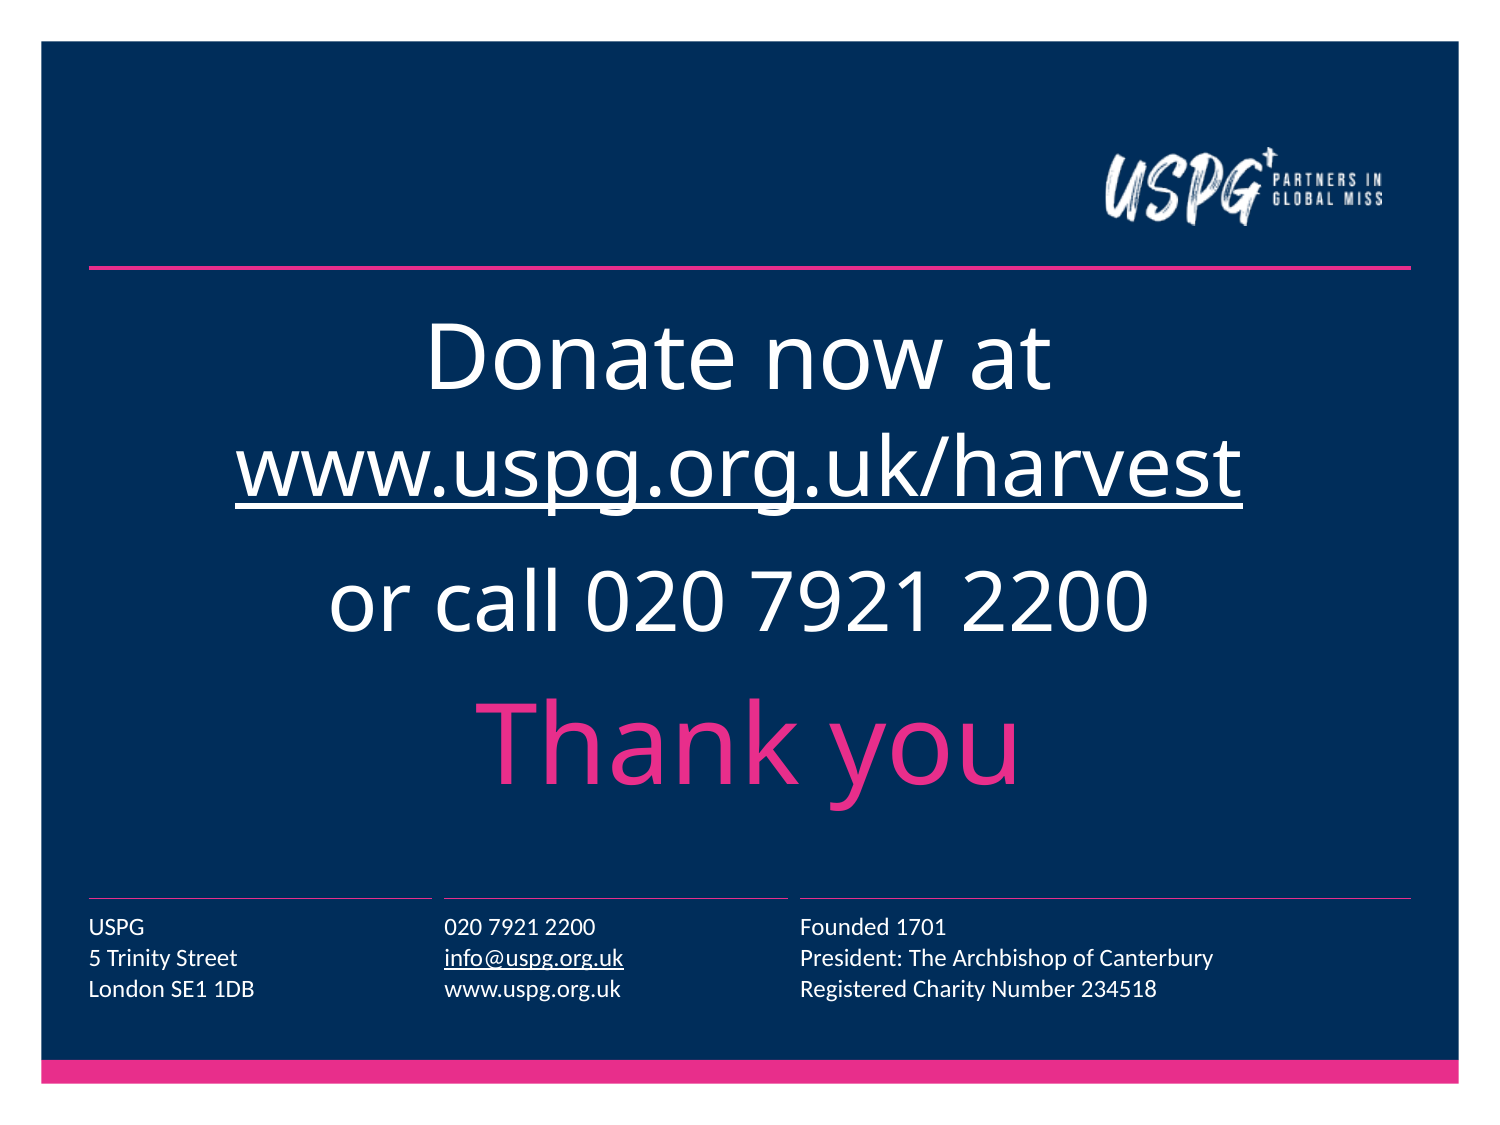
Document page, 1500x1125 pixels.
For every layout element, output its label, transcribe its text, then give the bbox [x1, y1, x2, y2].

list 020 7921 2200 info@uspg.org.uk www.uspg.org.uk [444, 908, 773, 1036]
list Founded 1701 President: The Archbishop of Canterbury Registered Charity Number 234518 [800, 908, 1412, 1036]
list USPG 5 Trinity Street London SE1 1DB [88, 908, 417, 1036]
text_box Donate now at www.uspg.org.uk/harvest or call 020 7921 2200 Thank you [140, 284, 1360, 814]
picture [1105, 147, 1382, 226]
